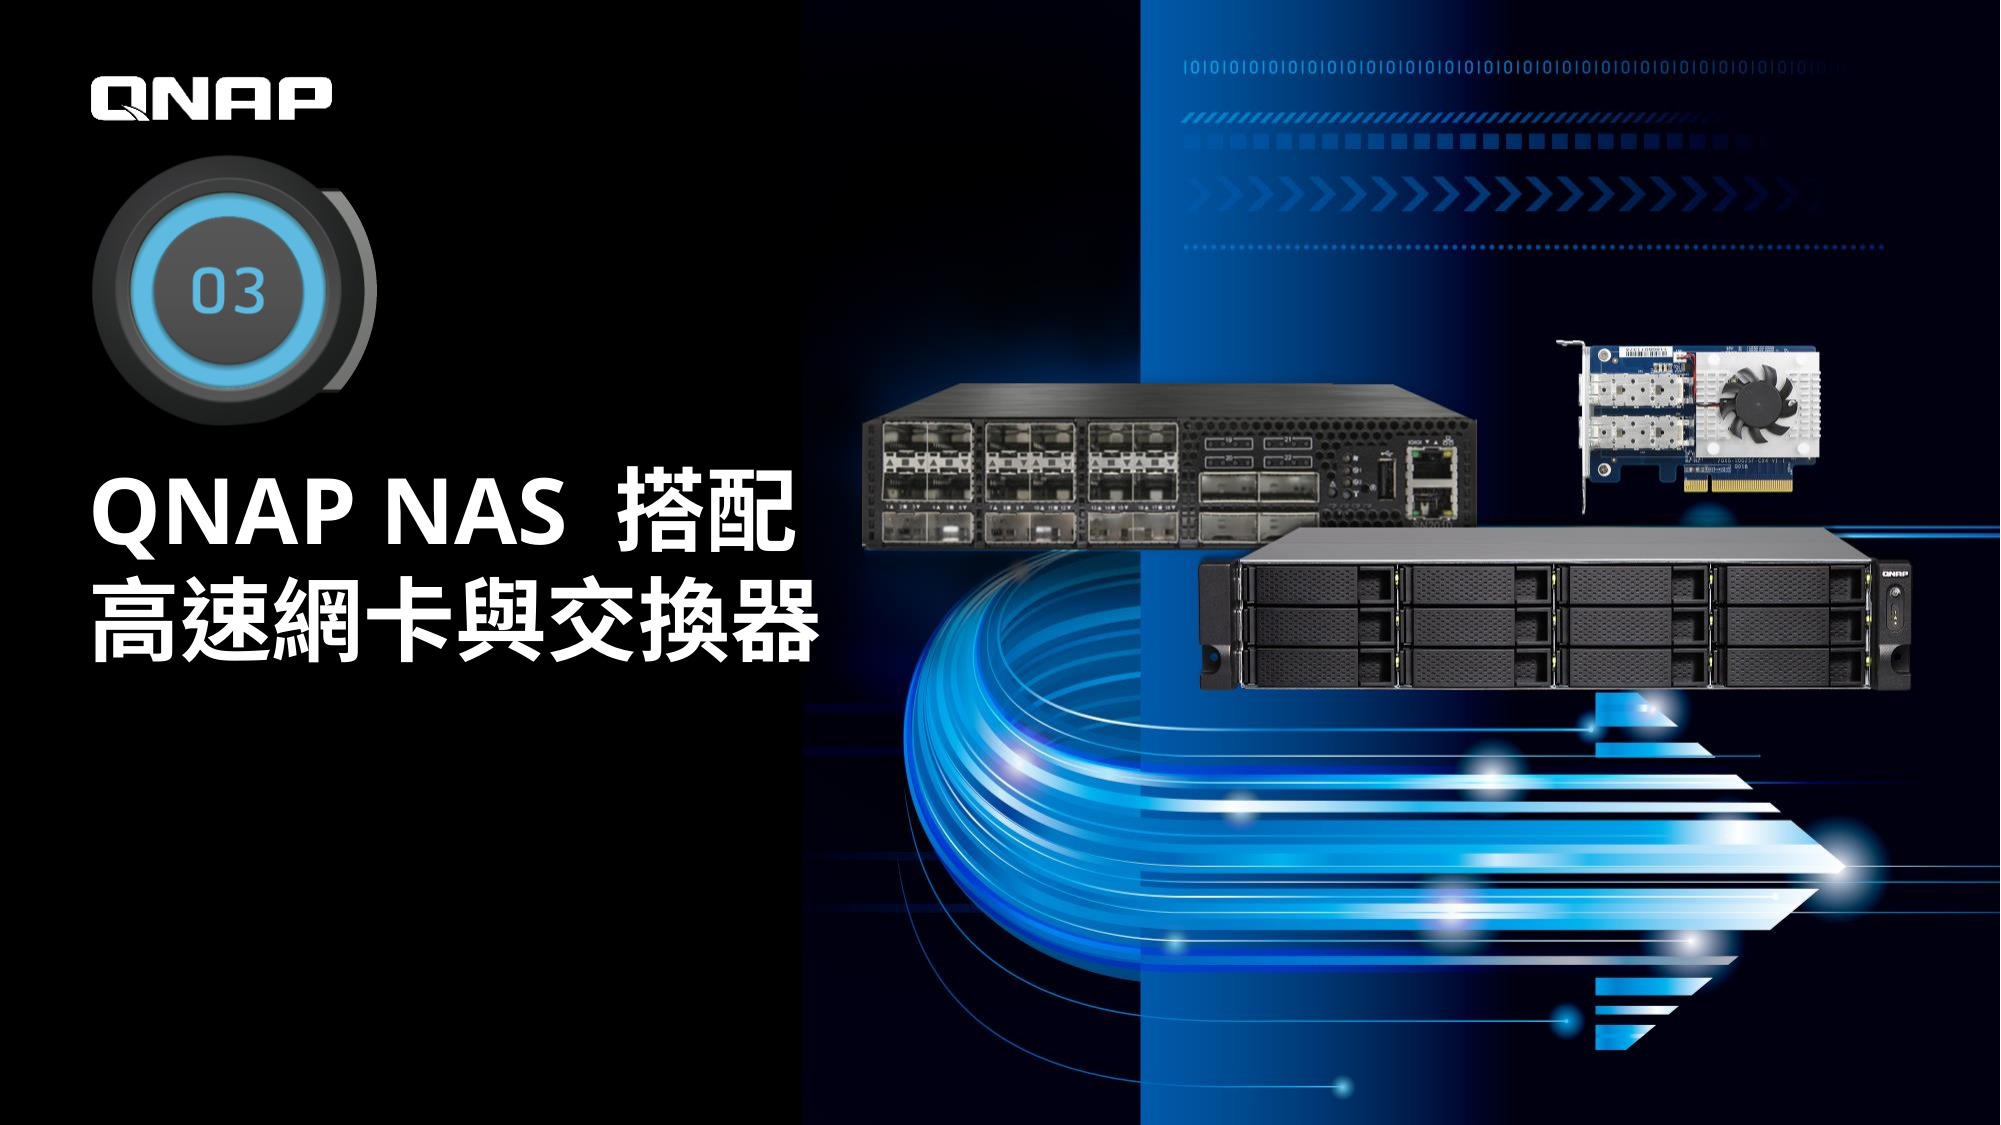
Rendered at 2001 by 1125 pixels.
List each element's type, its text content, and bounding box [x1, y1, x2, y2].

picture [0, 0, 2000, 1125]
text_box QNAP NAS 搭配 高速網卡與交換器 [73, 445, 1196, 681]
